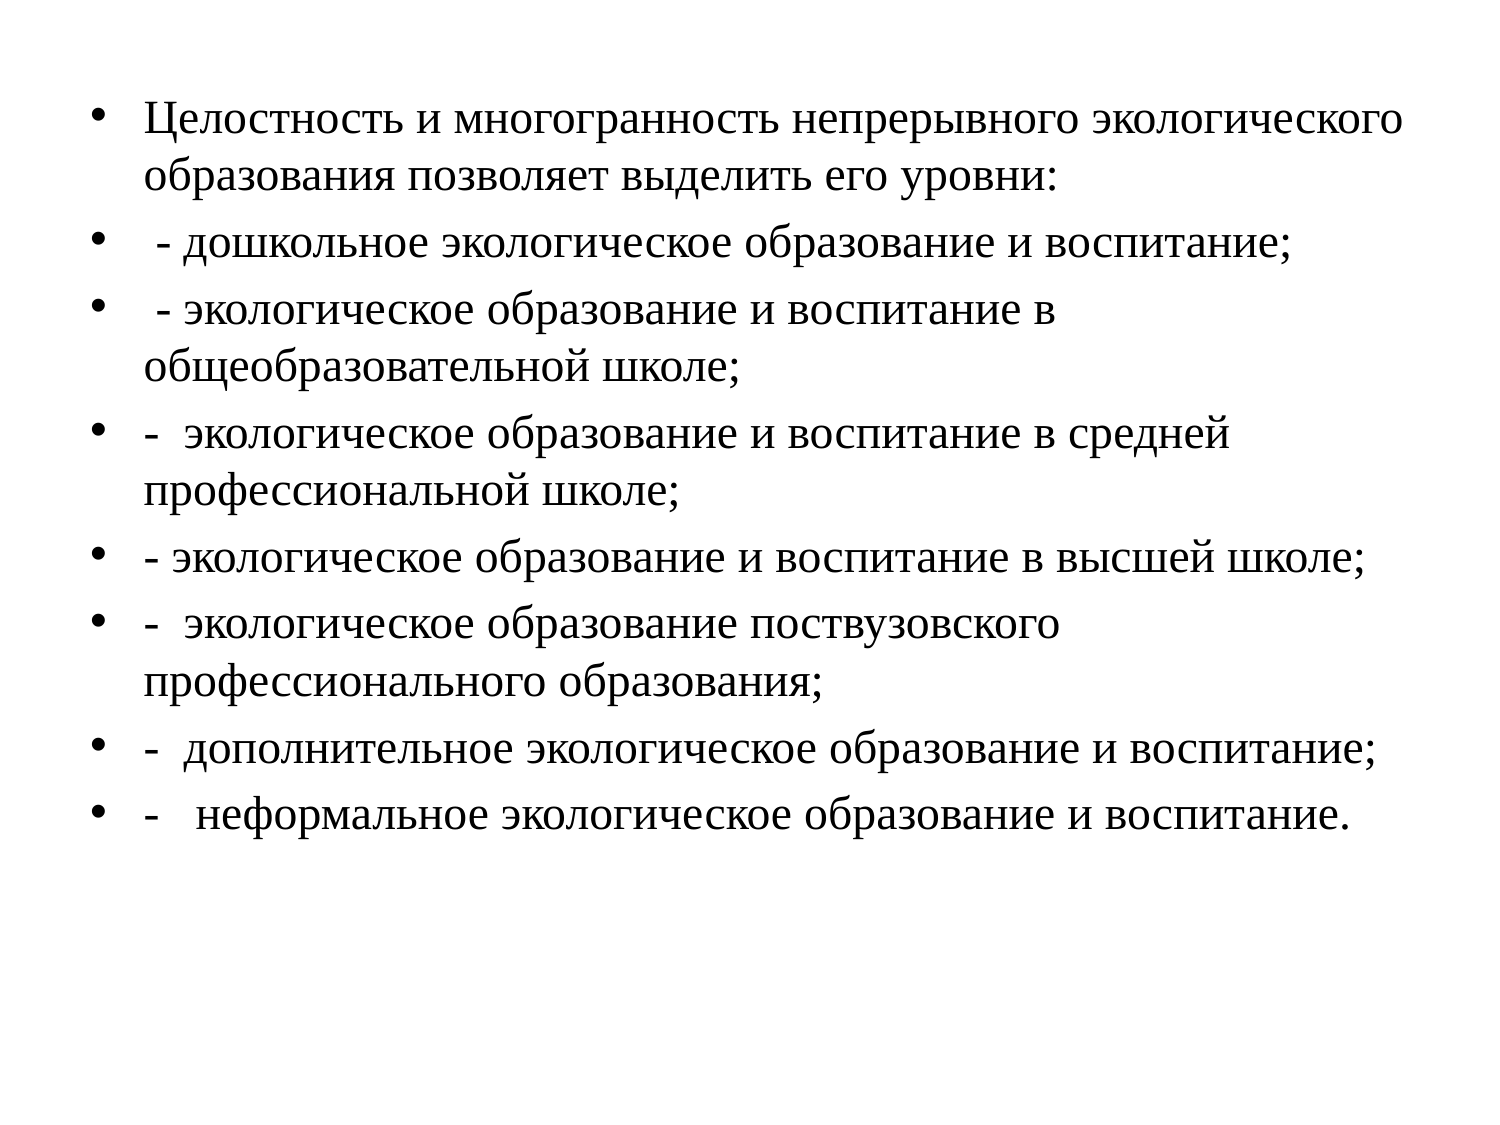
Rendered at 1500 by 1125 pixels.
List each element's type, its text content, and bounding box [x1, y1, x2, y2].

list Целостность и многогранность непрерывного экологического образования позволяет выделить его уровни: - дошкольное экологическое образование и воспитание; - экологическое образование и воспитание в общеобразовательной школе; - экологическое образование и воспитание в средней профессиональной школе; - экологическое образование и воспитание в высшей школе; - экологическое образование поствузовского профессионального образования; - дополнительное экологическое образование и воспитание; - неформальное экологическое образование и воспитание. [75, 78, 1425, 1005]
